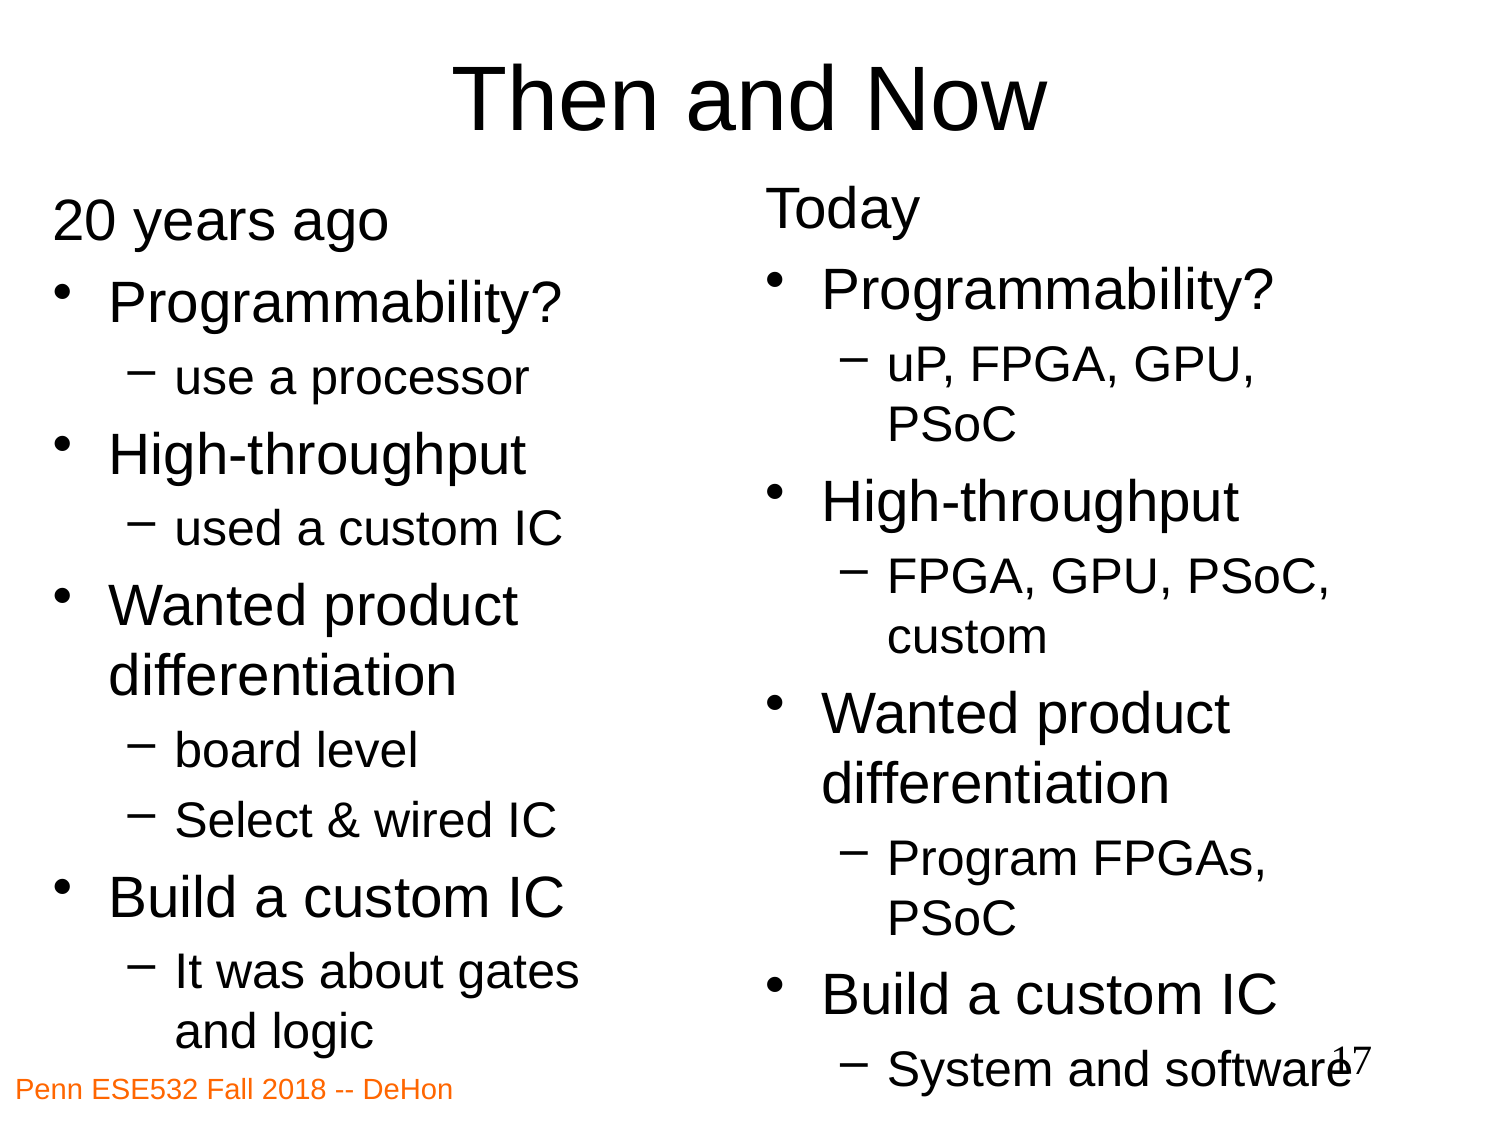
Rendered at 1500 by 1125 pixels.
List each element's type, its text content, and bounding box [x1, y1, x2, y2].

list 20 years ago Programmability? use a processor High-throughput used a custom IC Wanted product differentiation board level Select & wired IC Build a custom IC It was about gates and logic [37, 174, 663, 851]
text_box Today Programmability? uP, FPGA, GPU, PSoC High-throughput FPGA, GPU, PSoC, custom Wanted product differentiation Program FPGAs, PSoC Build a custom IC System and software [750, 162, 1375, 838]
slide_number 17 [1074, 1024, 1388, 1101]
title Then and Now [112, 0, 1388, 188]
slide_number Penn ESE532 Fall 2018 -- DeHon [0, 1062, 688, 1125]
